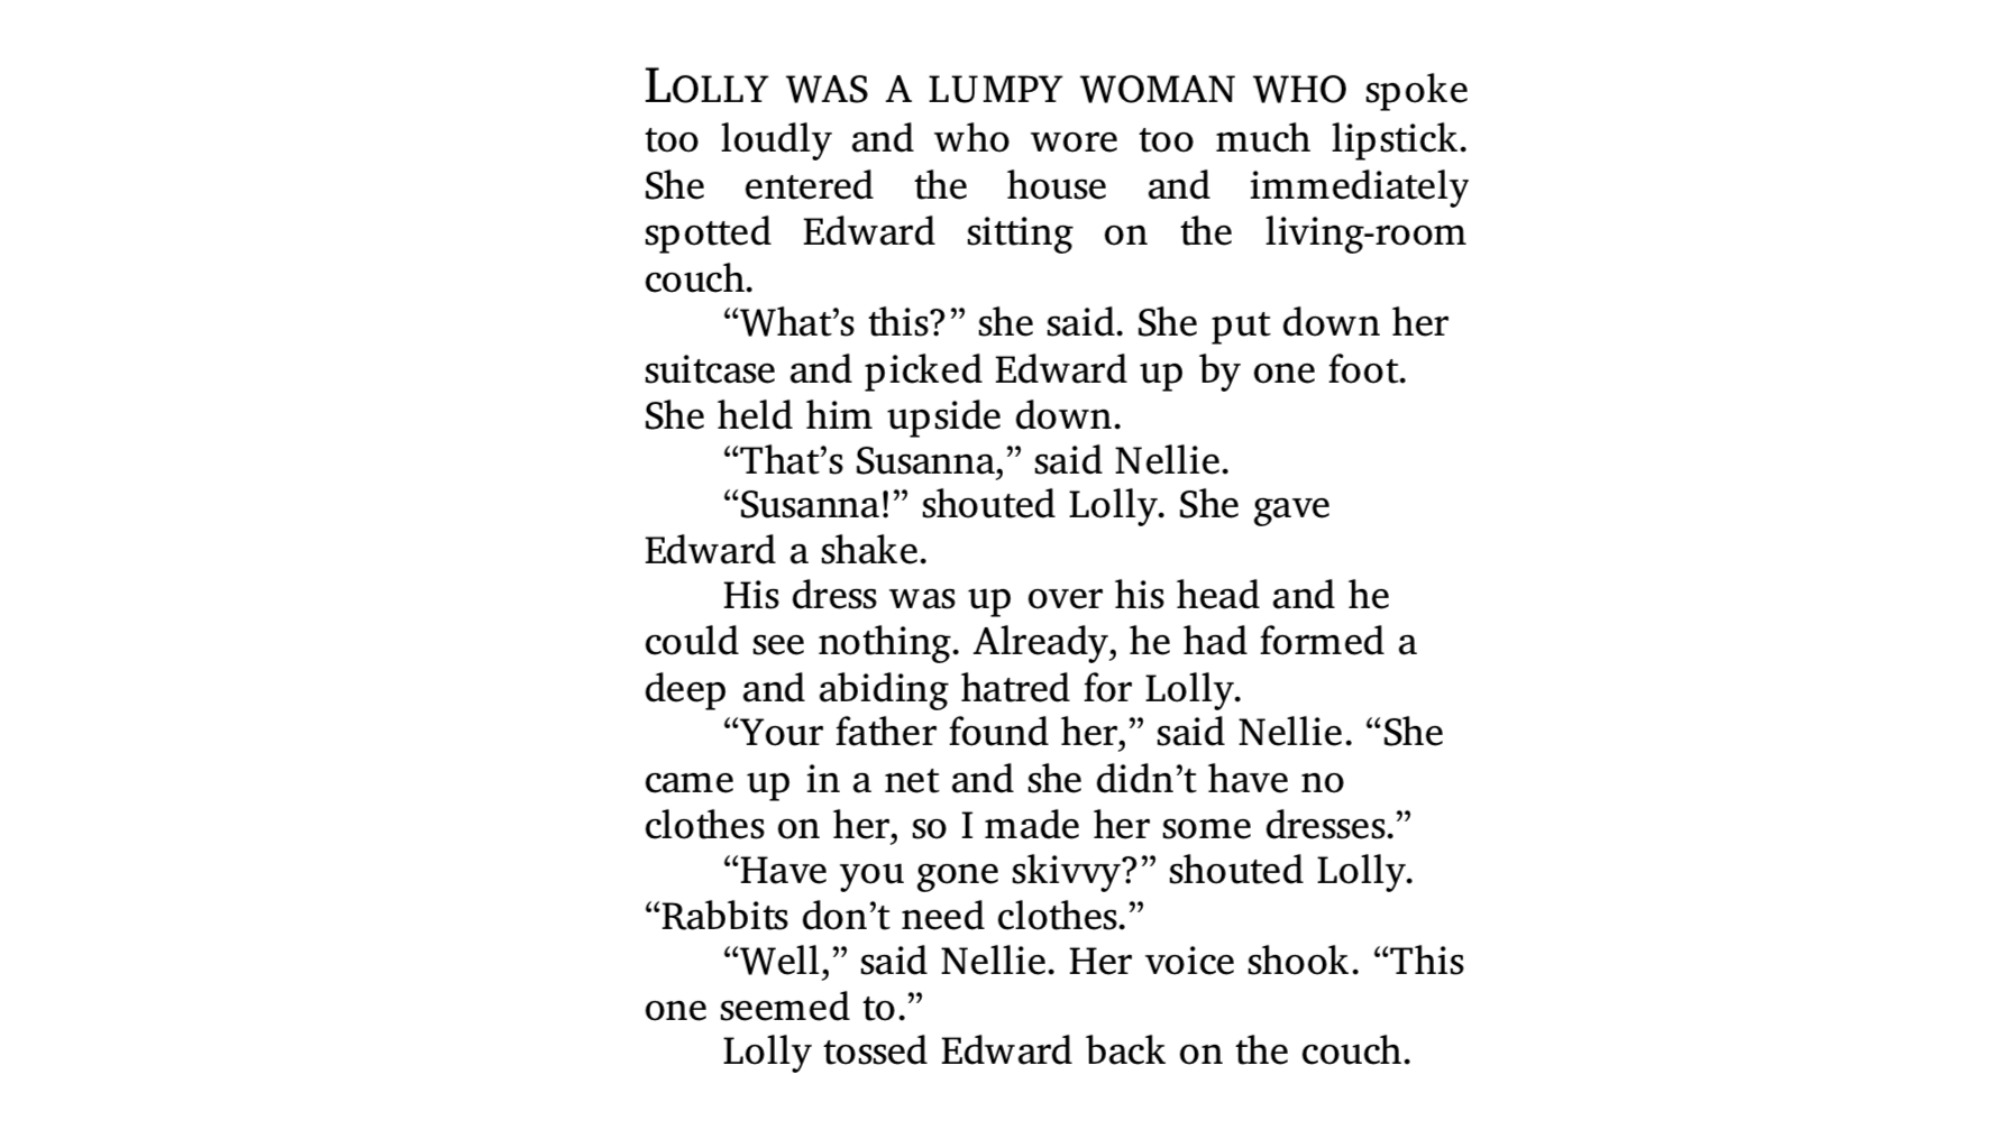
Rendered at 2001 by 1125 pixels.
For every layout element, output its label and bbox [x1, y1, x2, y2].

picture [638, 0, 1480, 1083]
